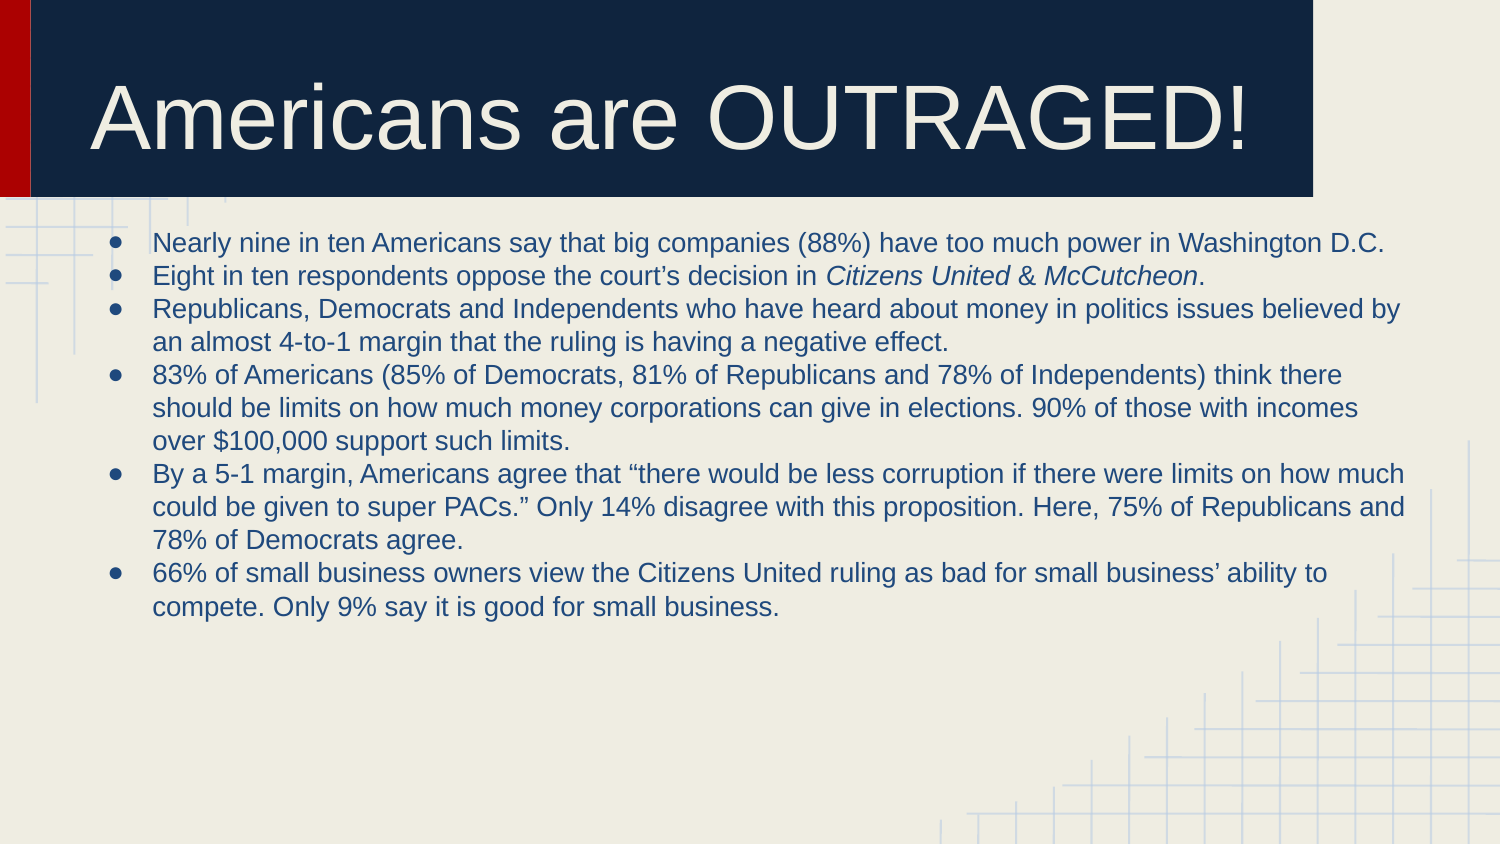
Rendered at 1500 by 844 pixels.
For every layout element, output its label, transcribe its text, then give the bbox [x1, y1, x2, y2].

title Americans are OUTRAGED! [75, 16, 1276, 183]
list Nearly nine in ten Americans say that big companies (88%) have too much power in Washington D.C. Eight in ten respondents oppose the court’s decision in Citizens United & McCutcheon. Republicans, Democrats and Independents who have heard about money in politics issues believed by an almost 4-to-1 margin that the ruling is having a negative effect. 83% of Americans (85% of Democrats, 81% of Republicans and 78% of Independents) think there should be limits on how much money corporations can give in elections. 90% of those with incomes over $100,000 support such limits. By a 5-1 margin, Americans agree that “there would be less corruption if there were limits on how much could be given to super PACs.” Only 14% disagree with this proposition. Here, 75% of Republicans and 78% of Democrats agree. 66% of small business owners view the Citizens United ruling as bad for small business’ ability to compete. Only 9% say it is good for small business. [75, 209, 1425, 806]
